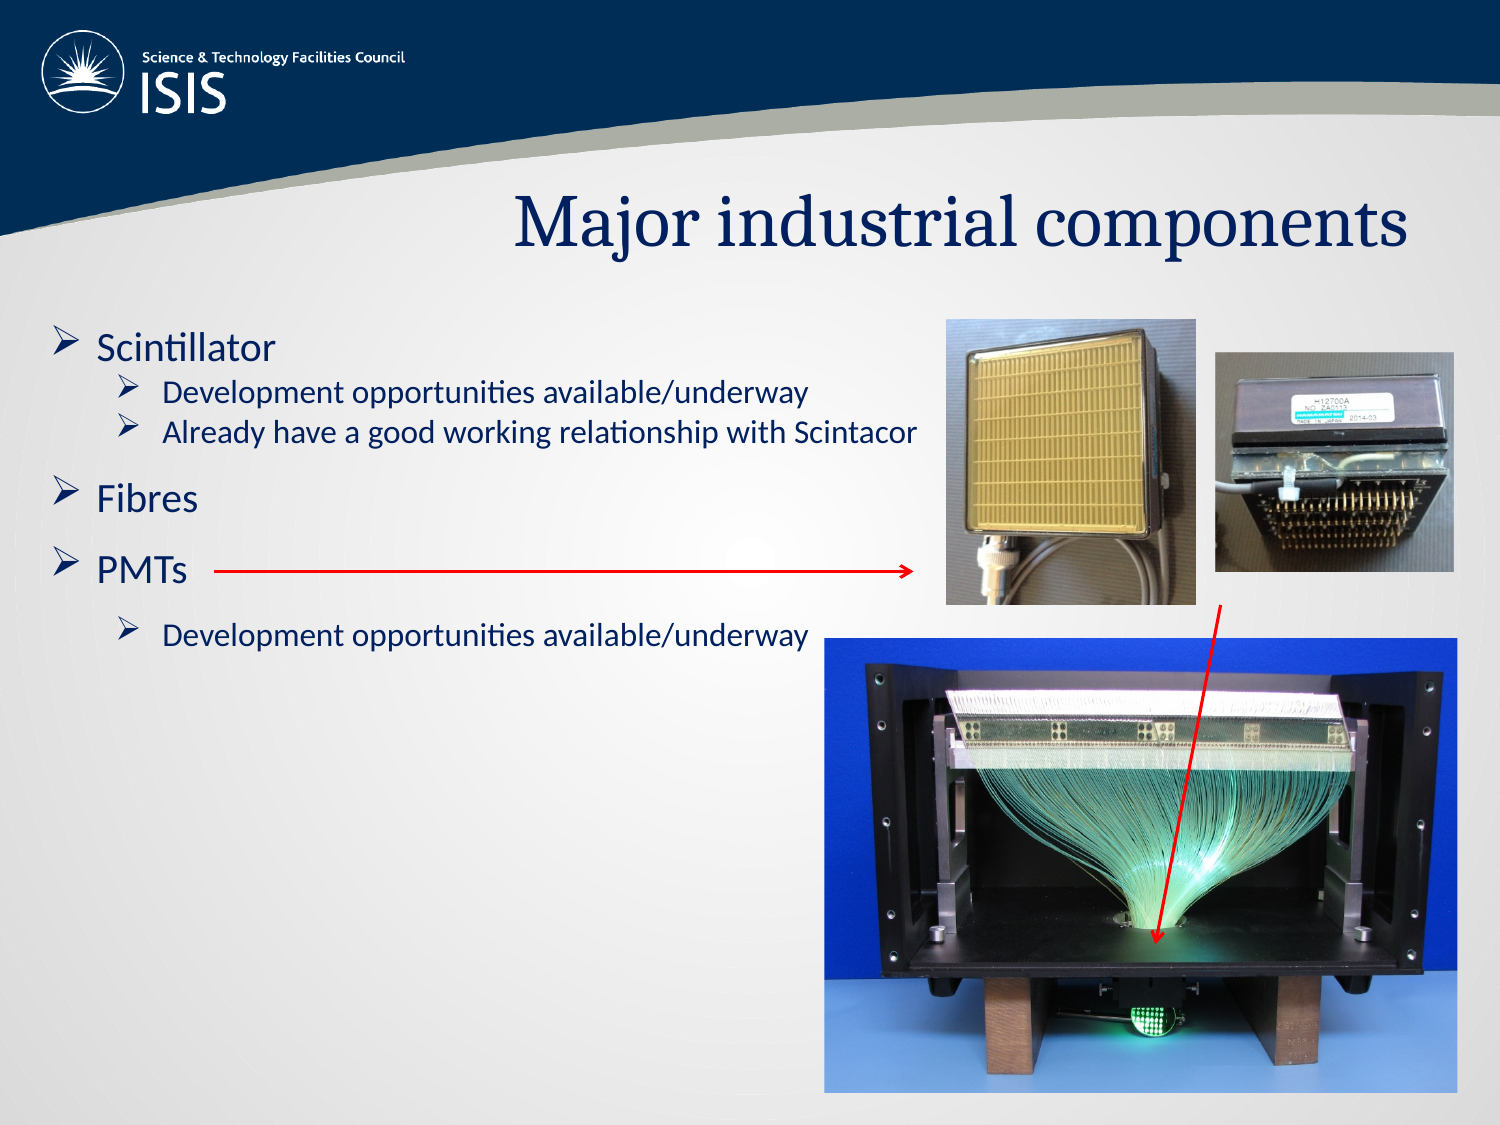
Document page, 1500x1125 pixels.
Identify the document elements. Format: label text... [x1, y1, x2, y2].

picture [824, 638, 1458, 1093]
list Scintillator Development opportunities available/underway Already have a good working relationship with Scintacor Fibres PMTs Development opportunities available/underway [34, 312, 1385, 933]
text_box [1155, 604, 1221, 945]
title Major industrial components [395, 122, 1426, 311]
picture [946, 318, 1196, 606]
picture [1216, 342, 1453, 582]
picture [0, 0, 1500, 302]
